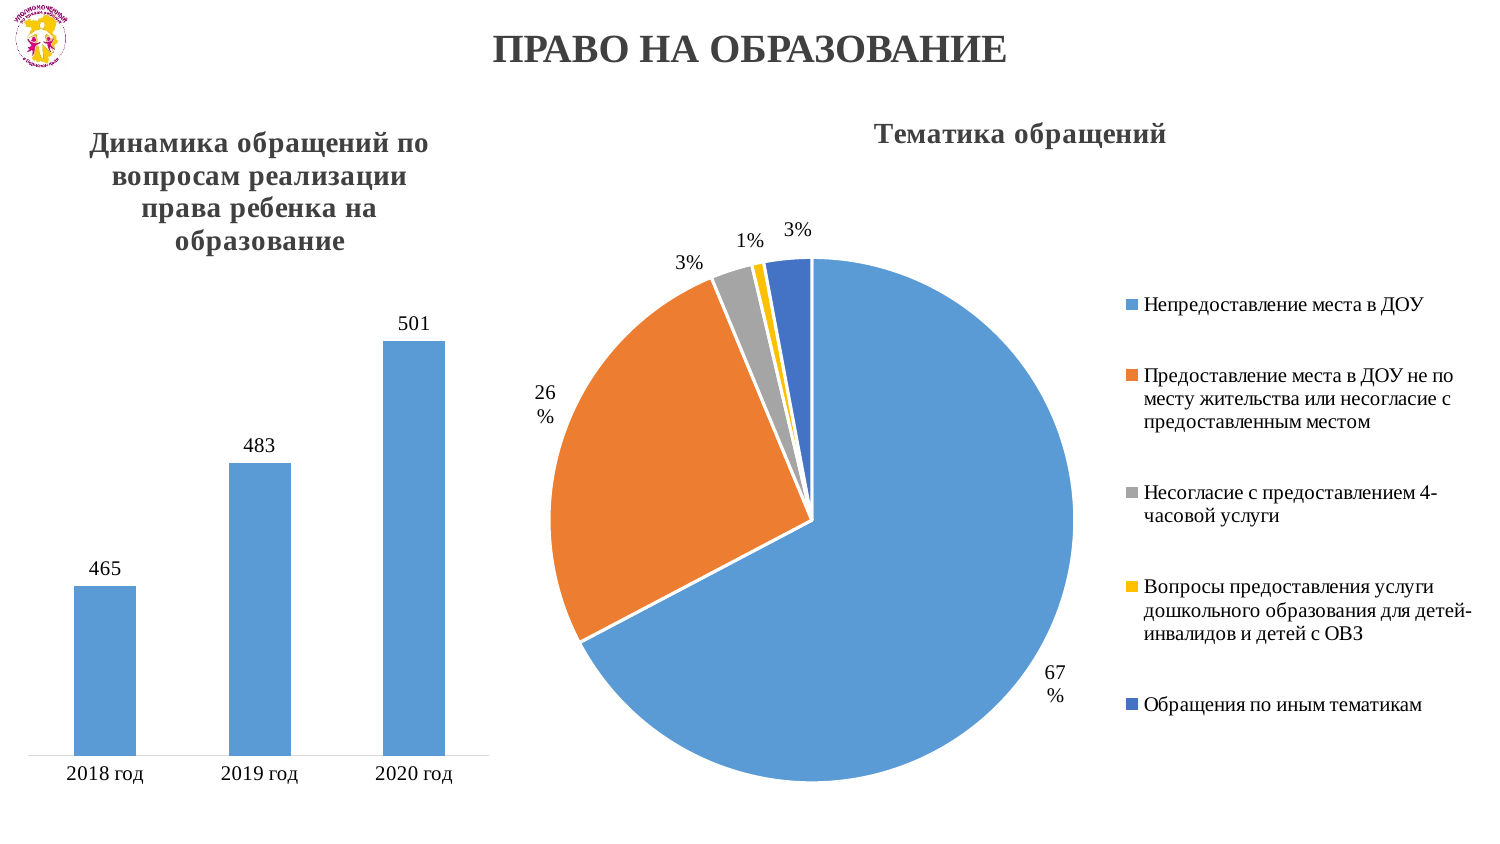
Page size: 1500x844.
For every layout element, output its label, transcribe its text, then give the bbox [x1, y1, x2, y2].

chart [17, 93, 1496, 842]
title ПРАВО НА ОБРАЗОВАНИЕ [466, 18, 1035, 82]
picture [0, 0, 80, 73]
